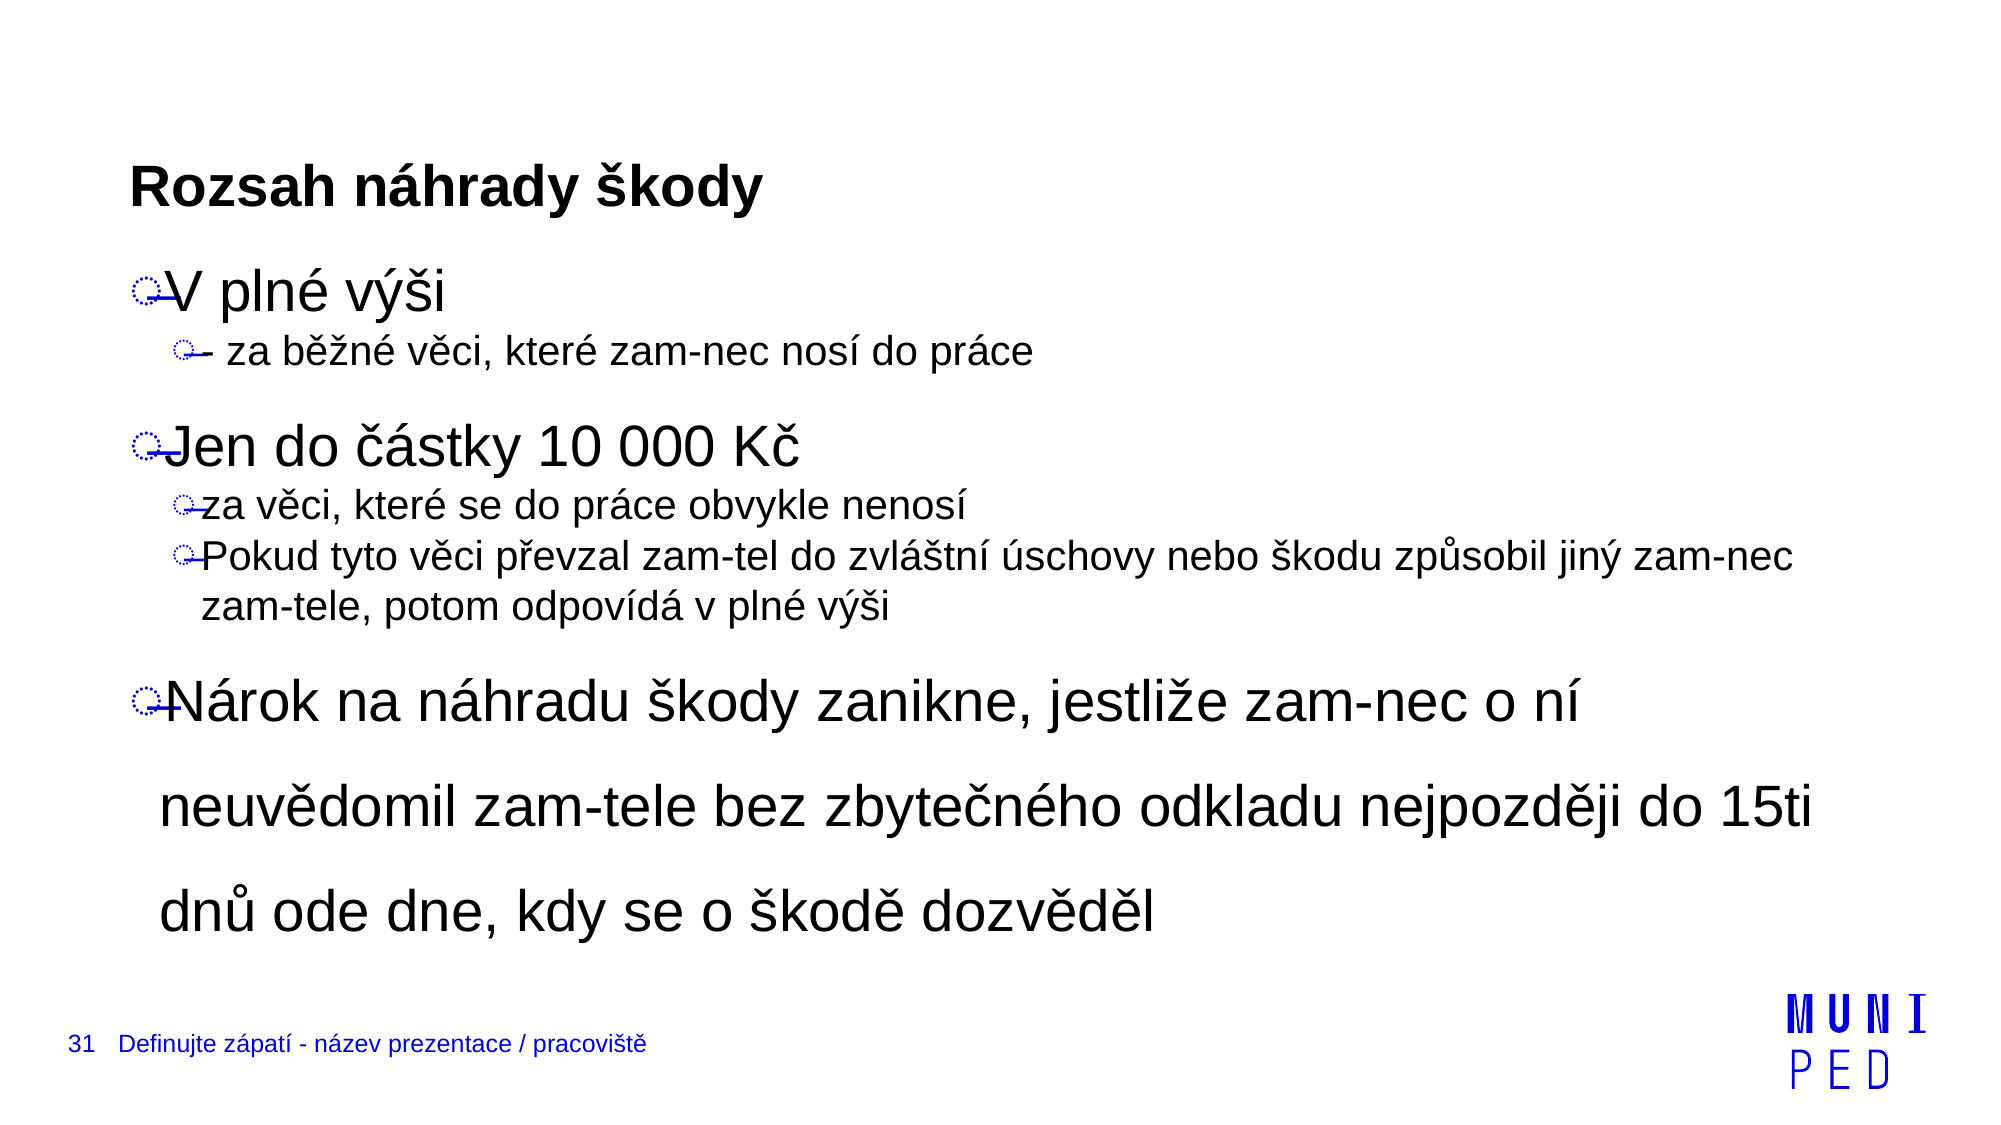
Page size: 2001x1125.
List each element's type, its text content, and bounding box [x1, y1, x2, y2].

list Rozsah náhrady škody V plné výši - za běžné věci, které zam-nec nosí do práce Jen do částky 10 000 Kč za věci, které se do práce obvykle nenosí Pokud tyto věci převzal zam-tel do zvláštní úschovy nebo škodu způsobil jiný zam-nec zam-tele, potom odpovídá v plné výši Nárok na náhradu škody zanikne, jestliže zam-nec o ní neuvědomil zam-tele bez zbytečného odkladu nejpozději do 15ti dnů ode dne, kdy se o škodě dozvěděl [118, 113, 1883, 957]
slide_number 31 [67, 1021, 110, 1063]
footer Definujte zápatí - název prezentace / pracoviště [118, 1021, 1418, 1063]
